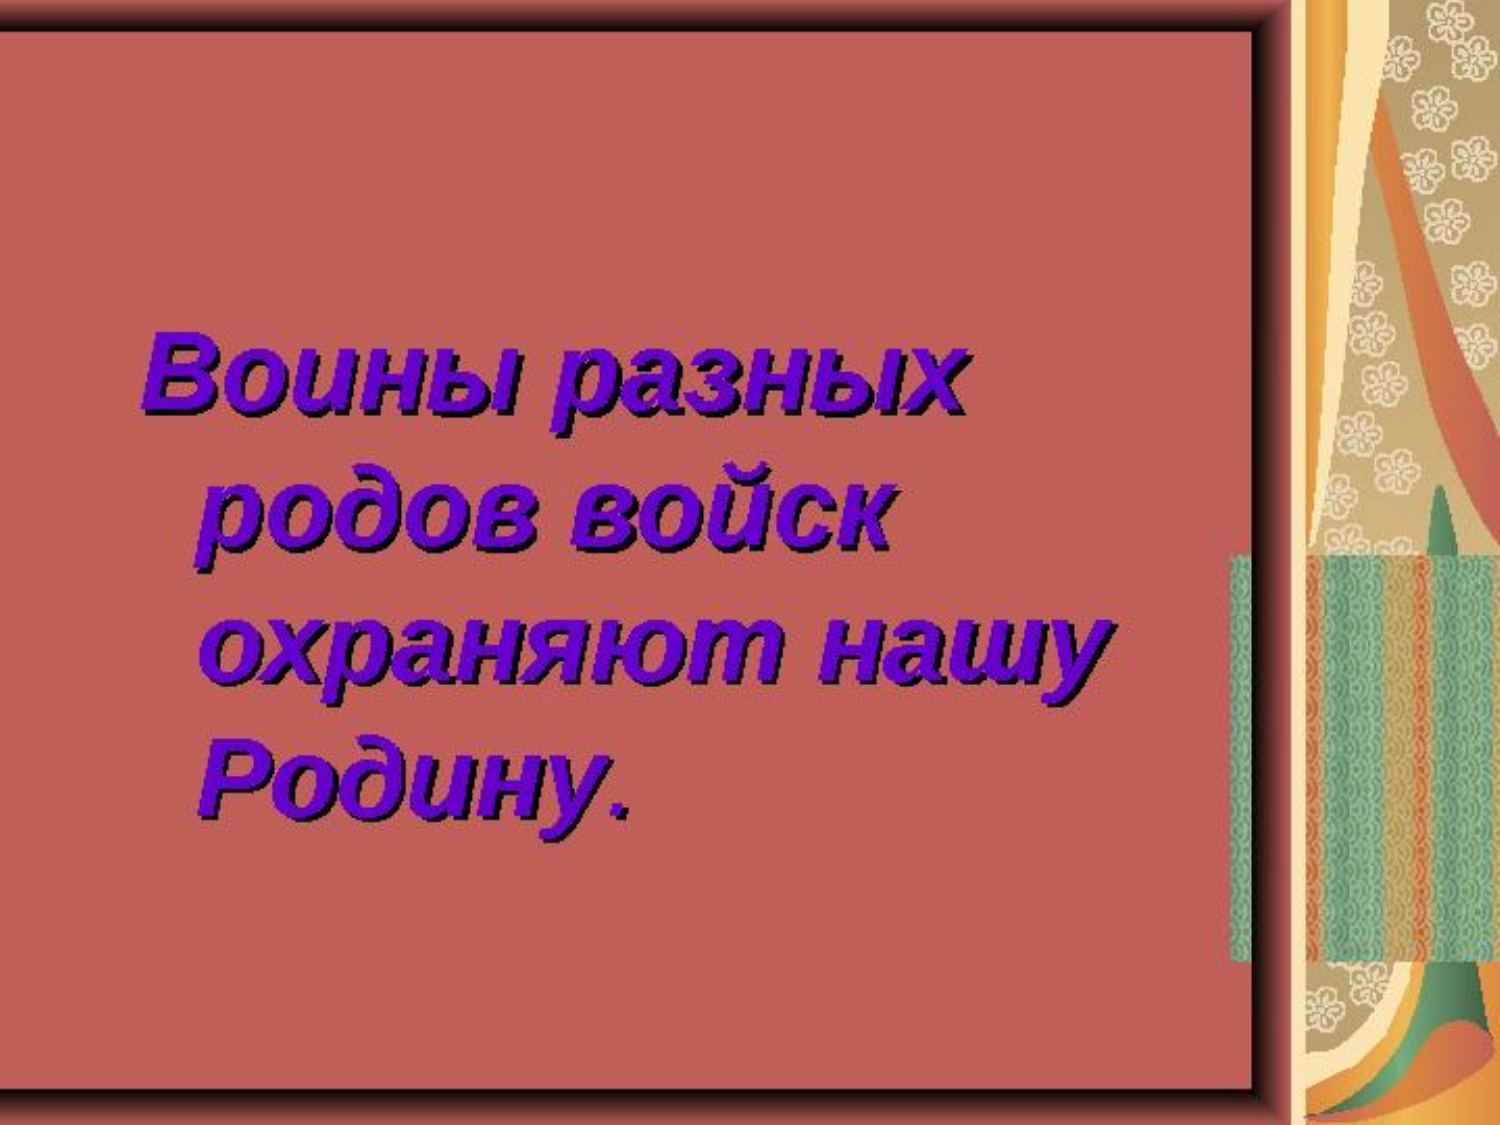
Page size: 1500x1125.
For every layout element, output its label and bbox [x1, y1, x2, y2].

list [0, 0, 1500, 1125]
